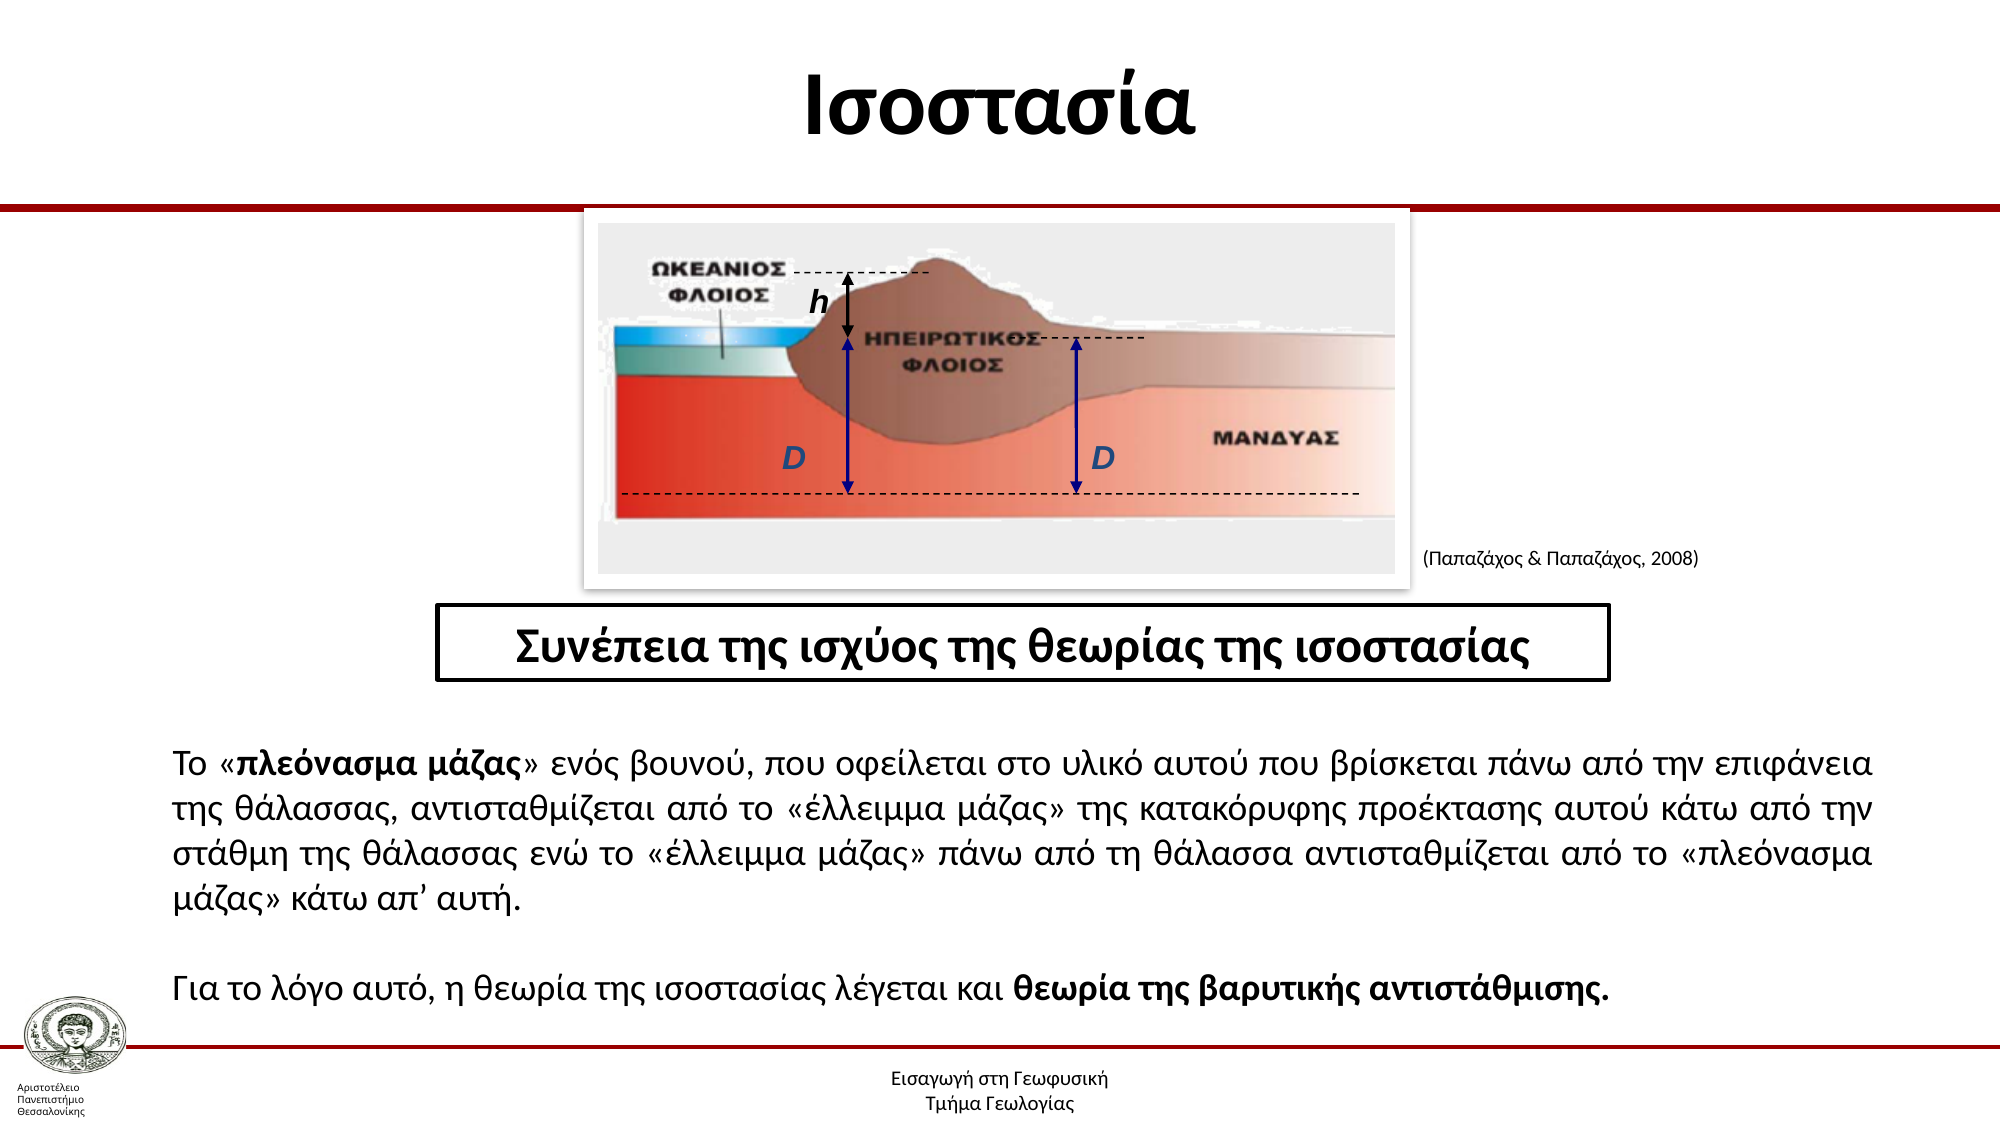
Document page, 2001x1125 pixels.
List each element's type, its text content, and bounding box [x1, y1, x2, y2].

text_box Το «πλεόνασμα μάζας» ενός βουνού, που οφείλεται στο υλικό αυτού που βρίσκεται πάνω από την επιφάνεια της θάλασσας, αντισταθμίζεται από το «έλλειμμα μάζας» της κατακόρυφης προέκτασης αυτού κάτω από την στάθμη της θάλασσας ενώ το «έλλειμμα μάζας» πάνω από τη θάλασσα αντισταθμίζεται από το «πλεόνασμα μάζας» κάτω απ’ αυτή. Για το λόγο αυτό, η θεωρία της ισοστασίας λέγεται και θεωρία της βαρυτικής αντιστάθμισης. [157, 730, 1889, 1015]
title Ισοστασία [99, 4, 1900, 192]
text_box (Παπαζάχος & Παπαζάχος, 2008) [1407, 537, 1715, 577]
picture [23, 996, 127, 1074]
text_box Συνέπεια της ισχύος της θεωρίας της ισοστασίας [435, 603, 1611, 682]
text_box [598, 222, 1396, 575]
